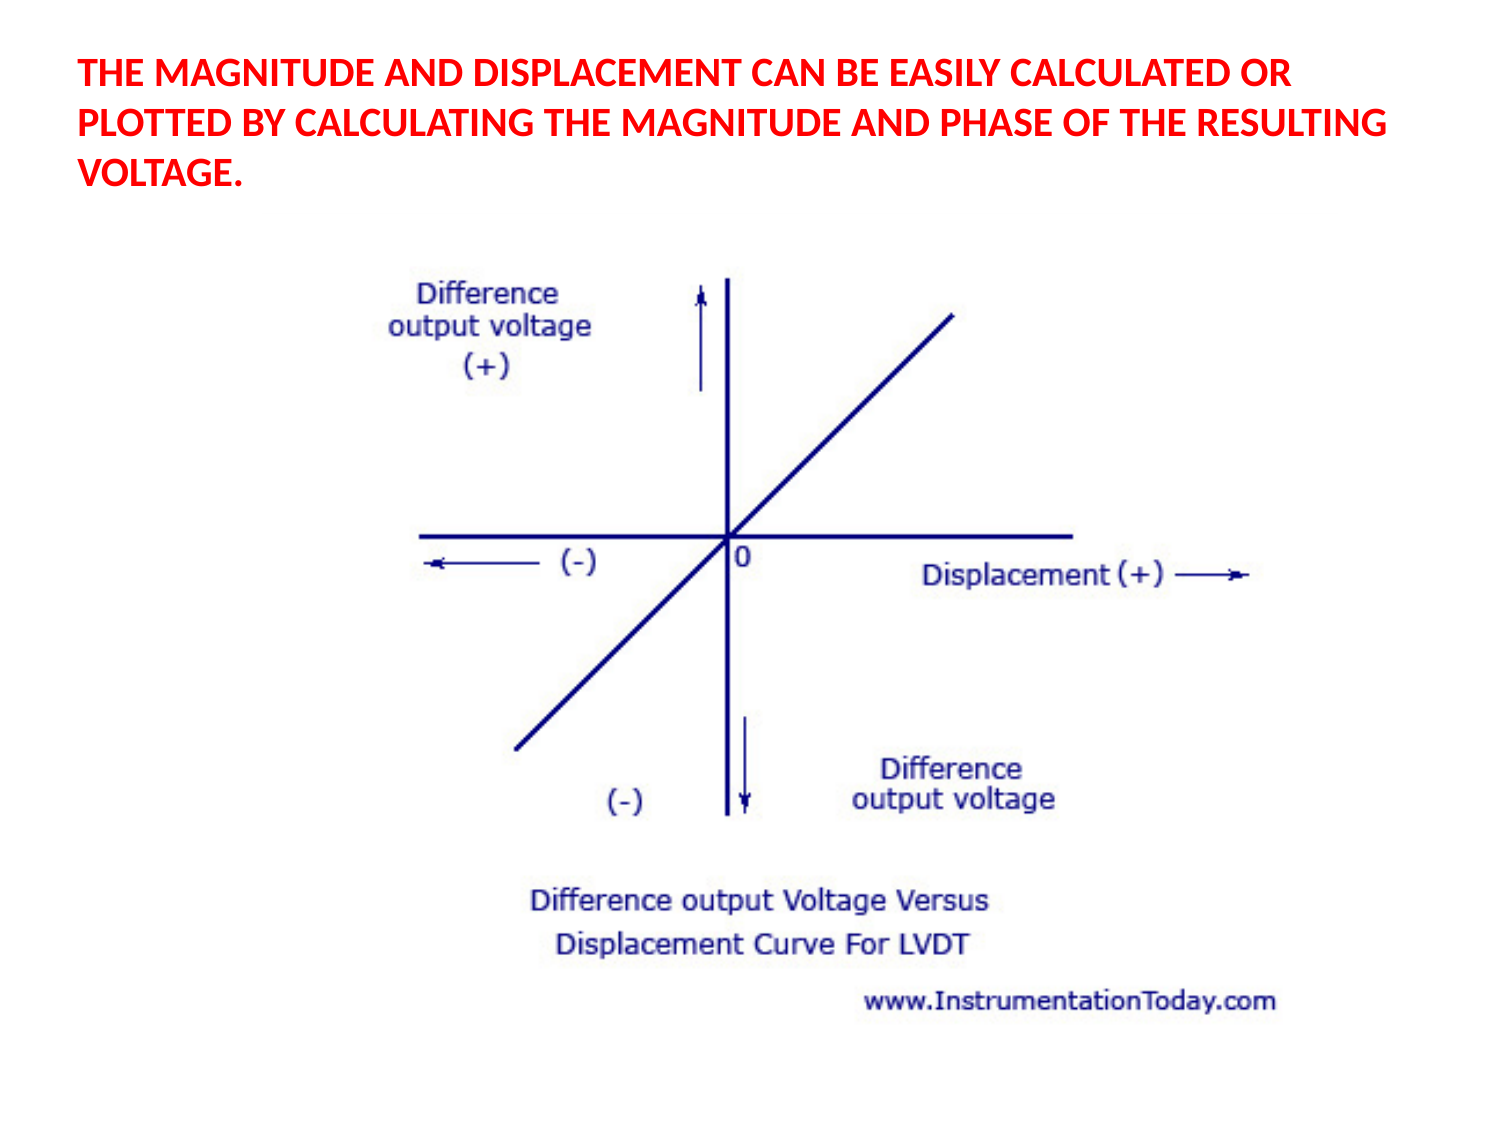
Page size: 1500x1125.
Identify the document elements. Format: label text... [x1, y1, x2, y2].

text_box THE MAGNITUDE AND DISPLACEMENT CAN BE EASILY CALCULATED OR PLOTTED BY CALCULATING THE MAGNITUDE AND PHASE OF THE RESULTING VOLTAGE. [62, 37, 1450, 248]
picture [262, 212, 1338, 1038]
